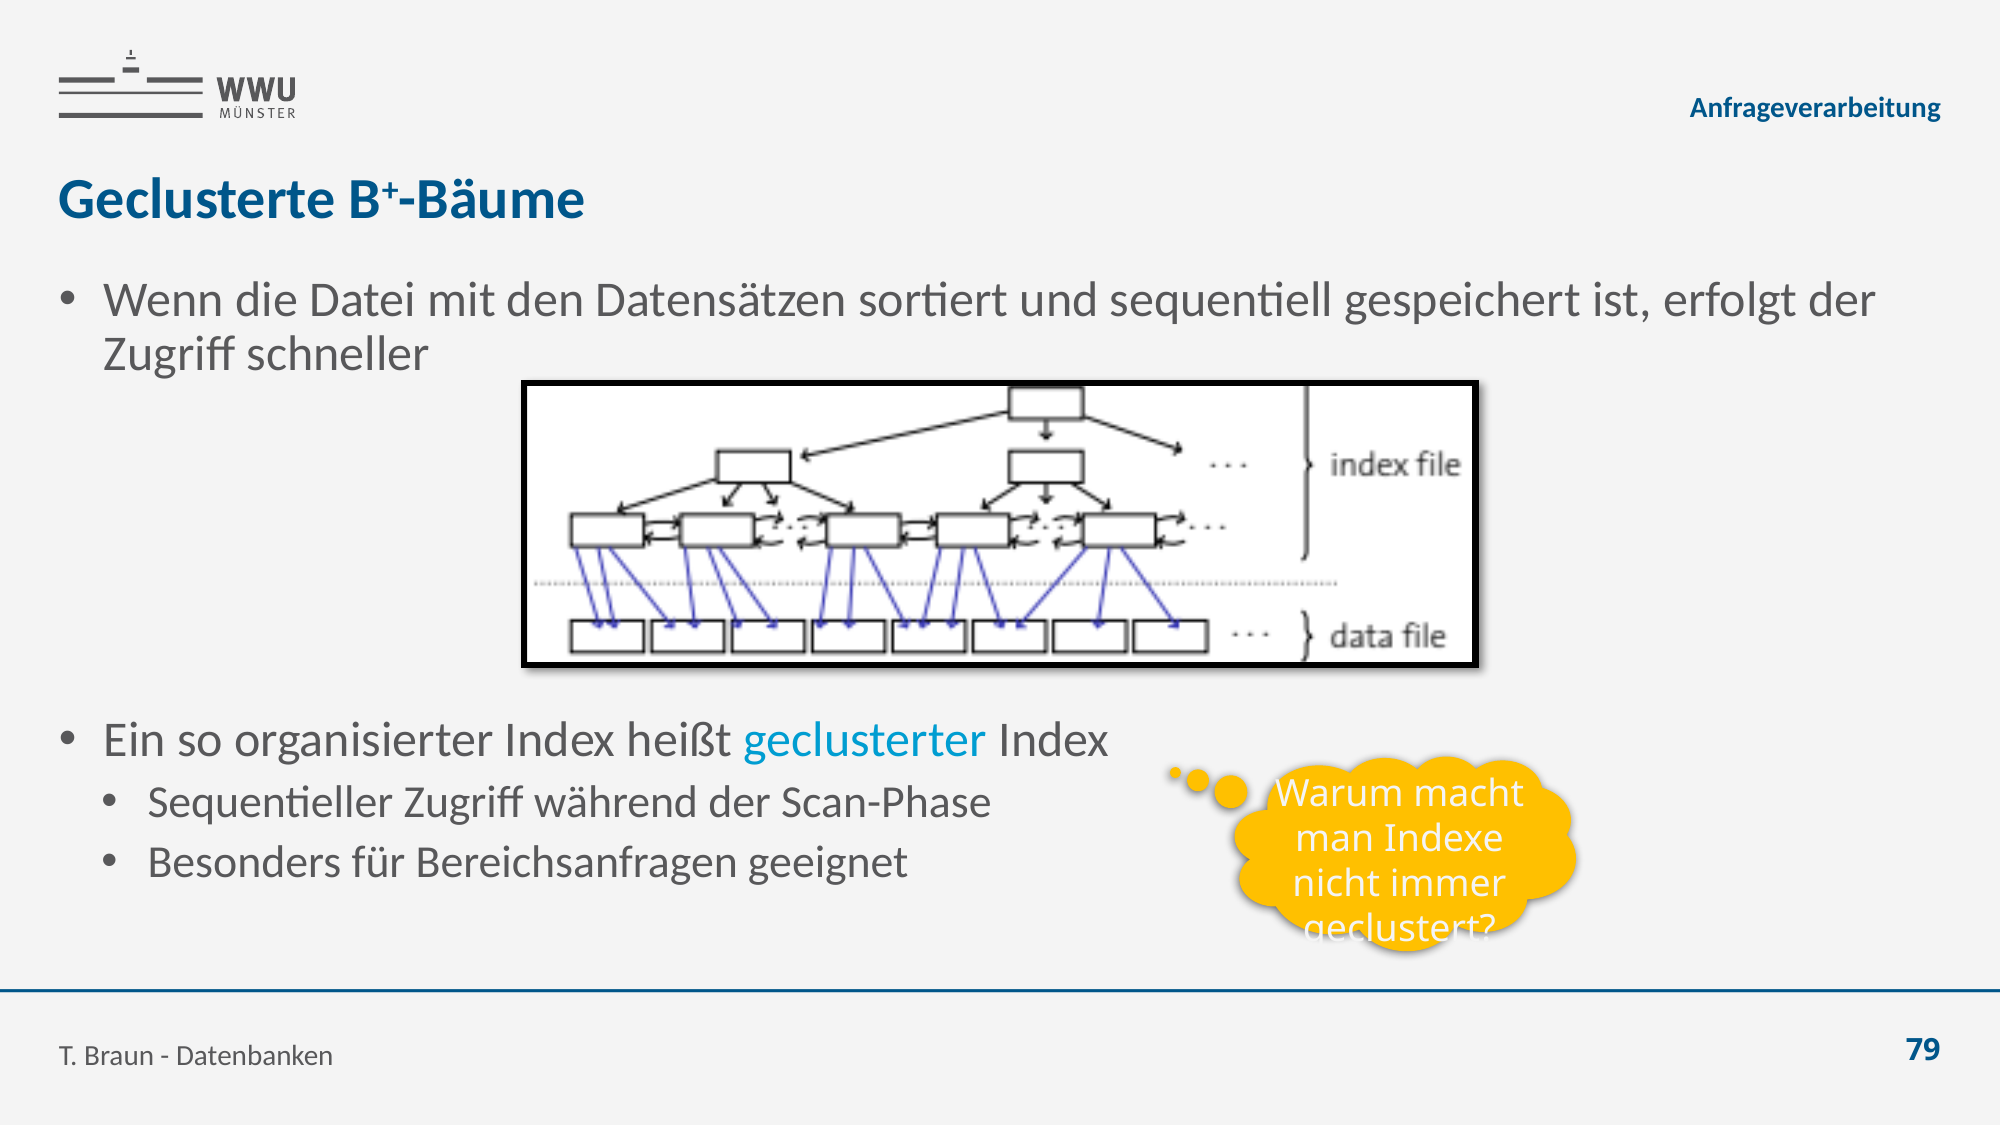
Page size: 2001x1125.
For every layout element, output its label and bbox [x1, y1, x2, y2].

list [58, 273, 1941, 969]
footer [58, 1012, 1440, 1072]
text_box [1234, 753, 1577, 951]
title [58, 148, 1941, 243]
picture [527, 385, 1473, 663]
slide_number [589, 63, 1941, 123]
slide_number [1822, 1012, 1941, 1072]
